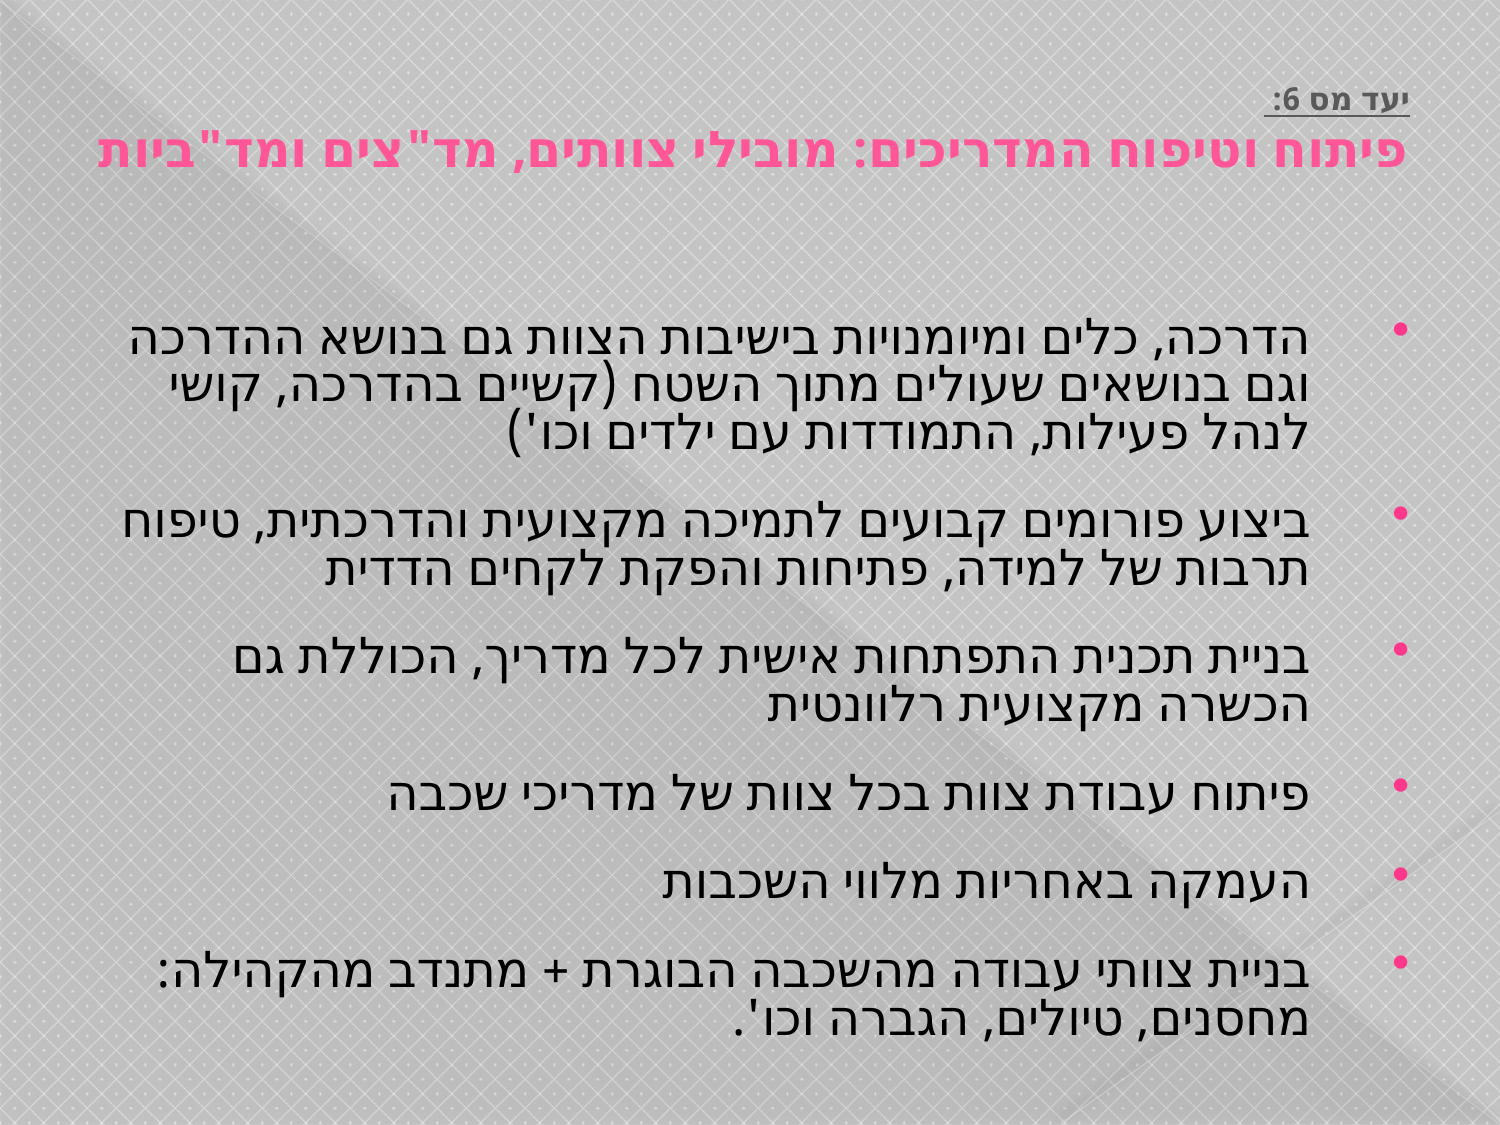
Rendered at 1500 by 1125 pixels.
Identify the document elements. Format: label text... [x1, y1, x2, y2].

title יעד מס 6: פיתוח וטיפוח המדריכים: מובילי צוותים, מד"צים ומד"ביות [75, 43, 1425, 274]
list הדרכה, כלים ומיומנויות בישיבות הצוות גם בנושא ההדרכה וגם בנושאים שעולים מתוך השטח (קשיים בהדרכה, קושי לנהל פעילות, התמודדות עם ילדים וכו') ביצוע פורומים קבועים לתמיכה מקצועית והדרכתית, טיפוח תרבות של למידה, פתיחות והפקת לקחים הדדית בניית תכנית התפתחות אישית לכל מדריך, הכוללת גם הכשרה מקצועית רלוונטית פיתוח עבודת צוות בכל צוות של מדריכי שכבה העמקה באחריות מלווי השכבות בניית צוותי עבודה מהשכבה הבוגרת + מתנדב מהקהילה: מחסנים, טיולים, הגברה וכו'. [75, 308, 1425, 1059]
